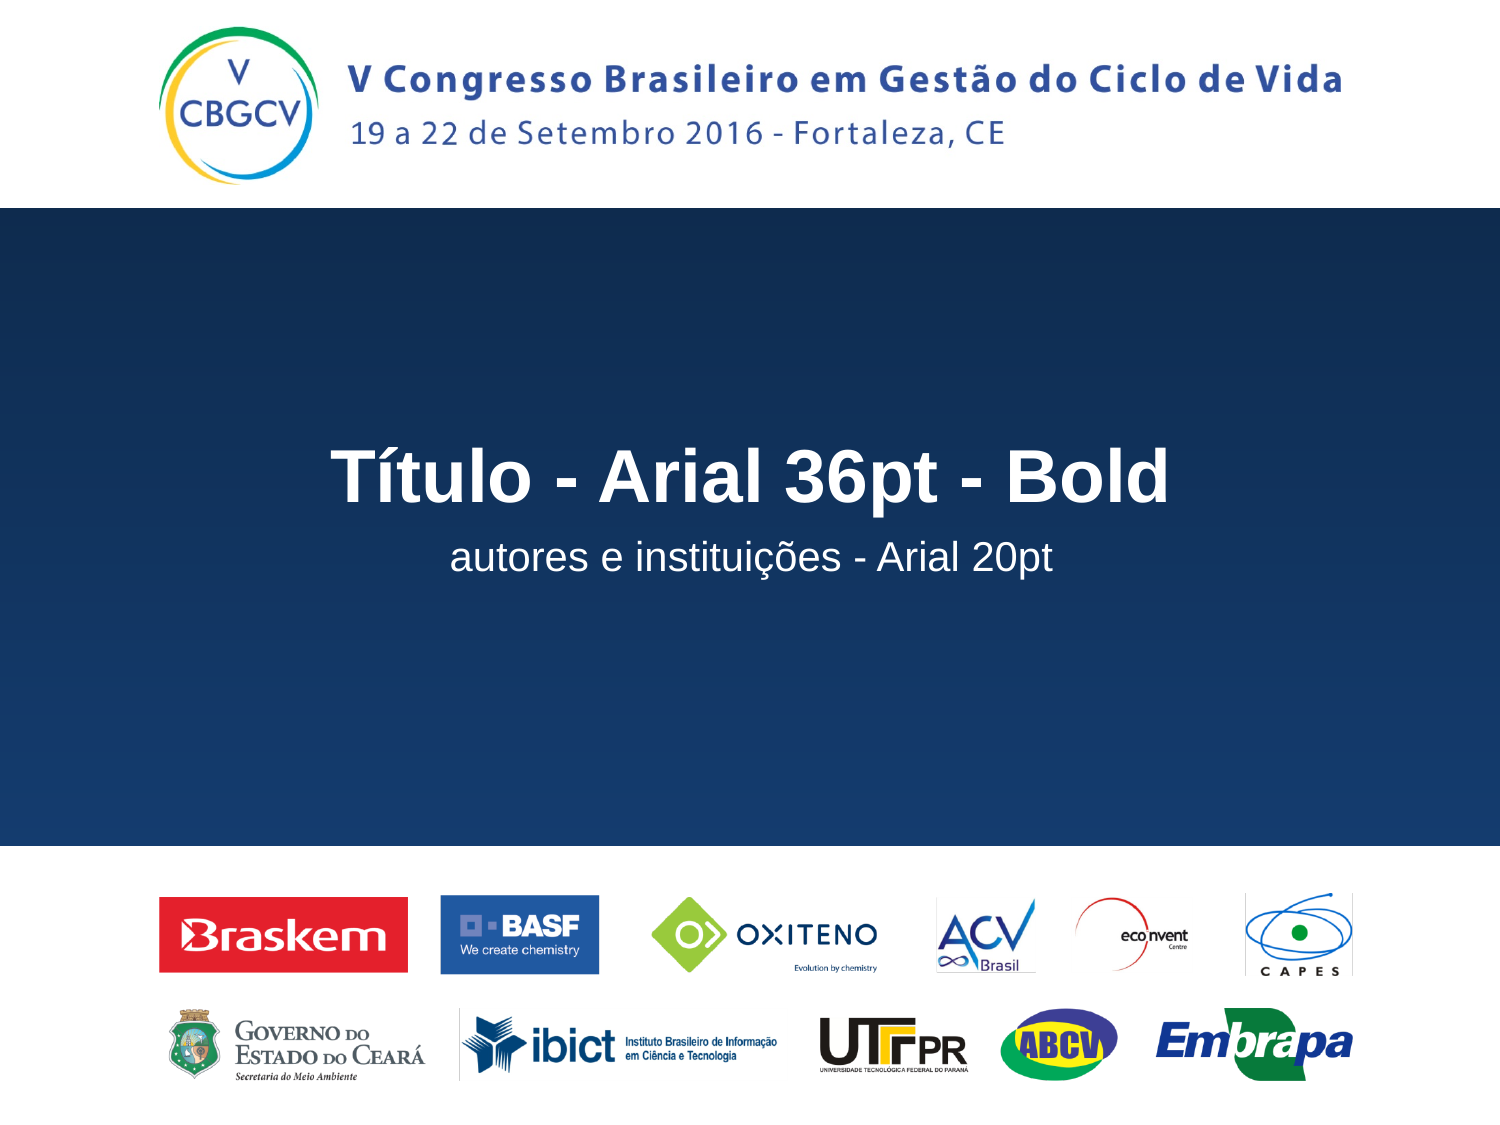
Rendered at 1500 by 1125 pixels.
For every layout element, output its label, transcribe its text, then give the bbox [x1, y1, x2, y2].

picture [159, 893, 1353, 1081]
text_box [0, 206, 1500, 848]
picture [159, 26, 1341, 185]
text_box Título - Arial 36pt - Bold autores e instituições - Arial 20pt [113, 420, 1390, 657]
